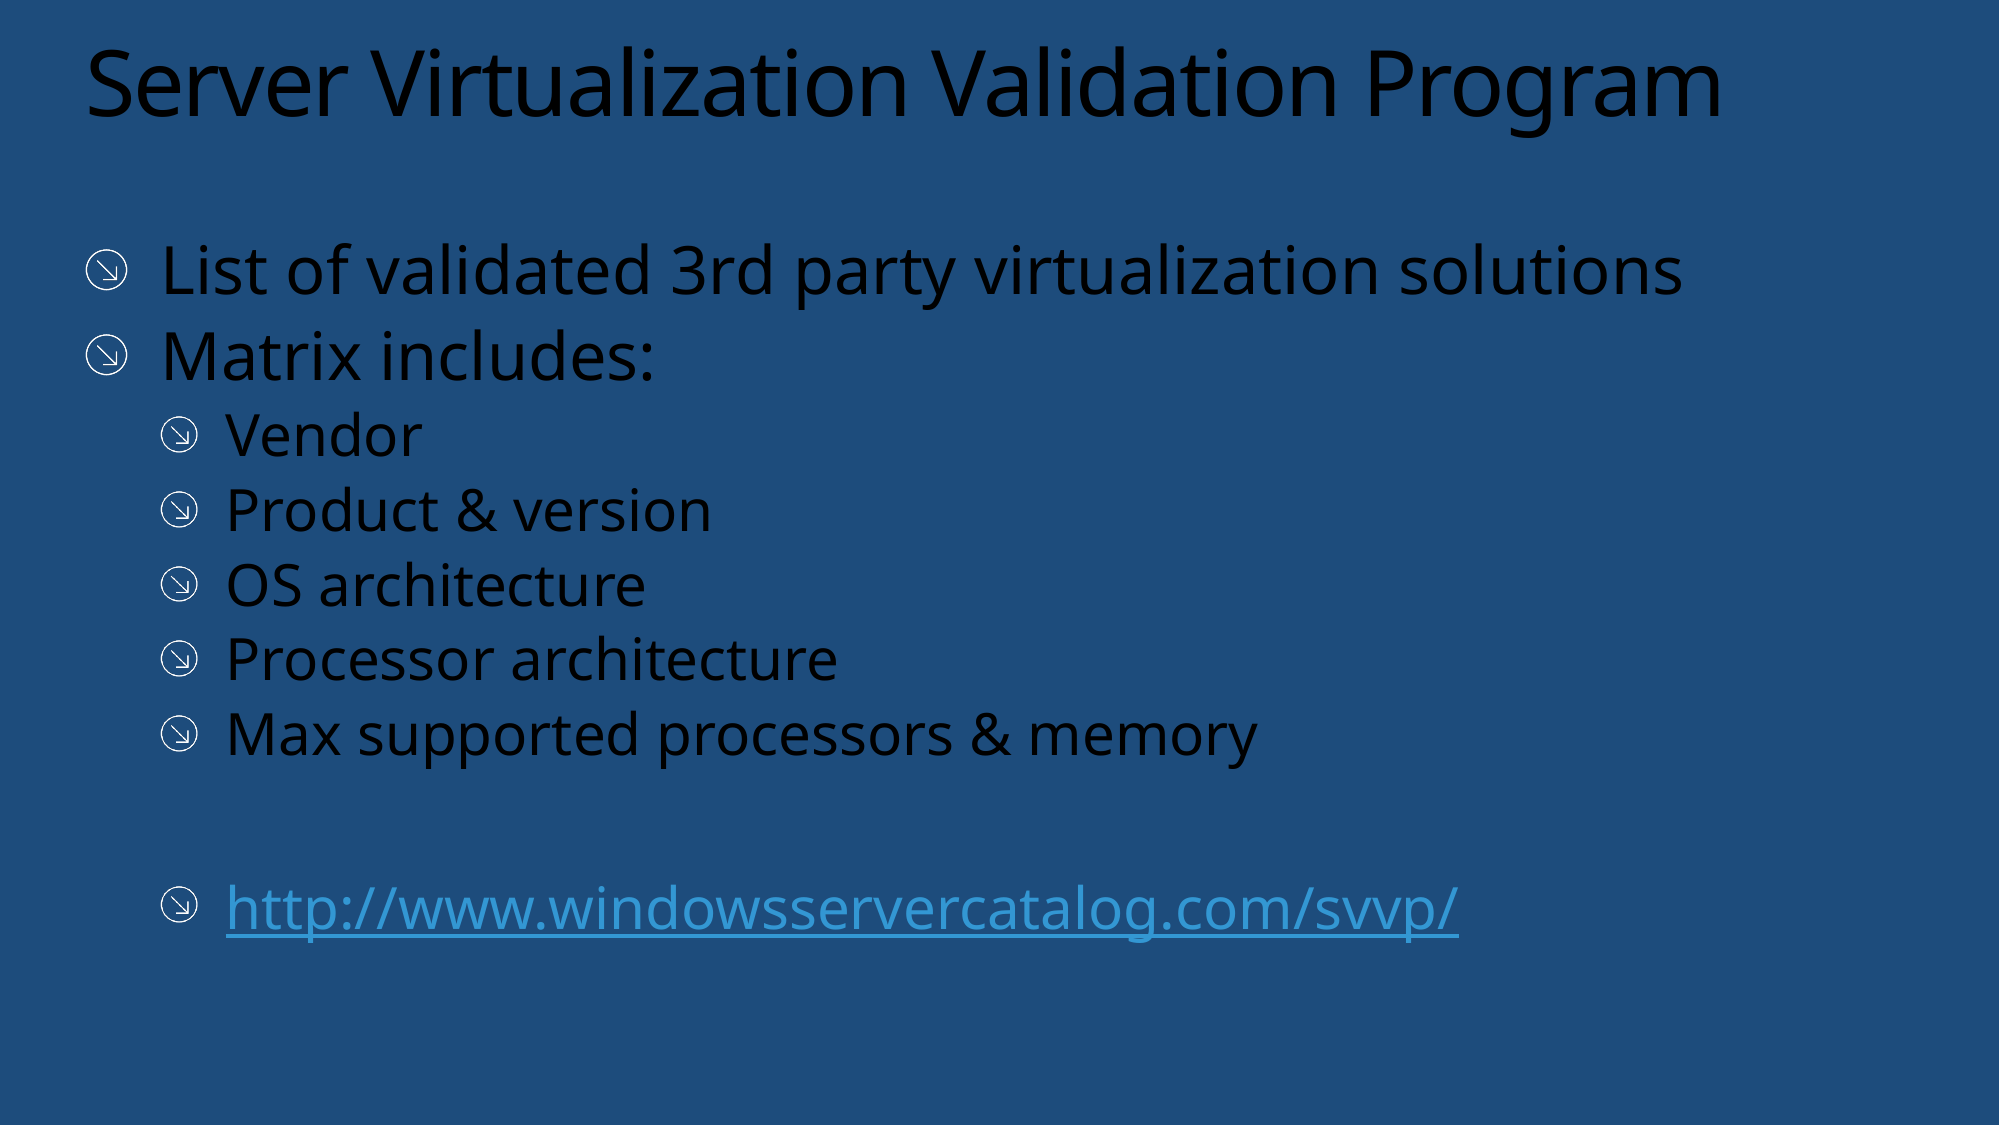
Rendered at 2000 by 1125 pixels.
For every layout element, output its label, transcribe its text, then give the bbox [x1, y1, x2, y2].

picture [160, 415, 198, 453]
picture [160, 714, 198, 752]
title Server Virtualization Validation Program [85, 37, 1914, 138]
picture [85, 248, 128, 291]
picture [85, 333, 128, 376]
list List of validated 3rd party virtualization solutions Matrix includes: Vendor Product & version OS architecture Processor architecture Max supported processors & memory http://www.windowsservercatalog.com/svvp/ [85, 237, 1914, 562]
picture [160, 885, 198, 923]
picture [160, 565, 198, 602]
picture [160, 639, 198, 677]
picture [160, 490, 198, 528]
